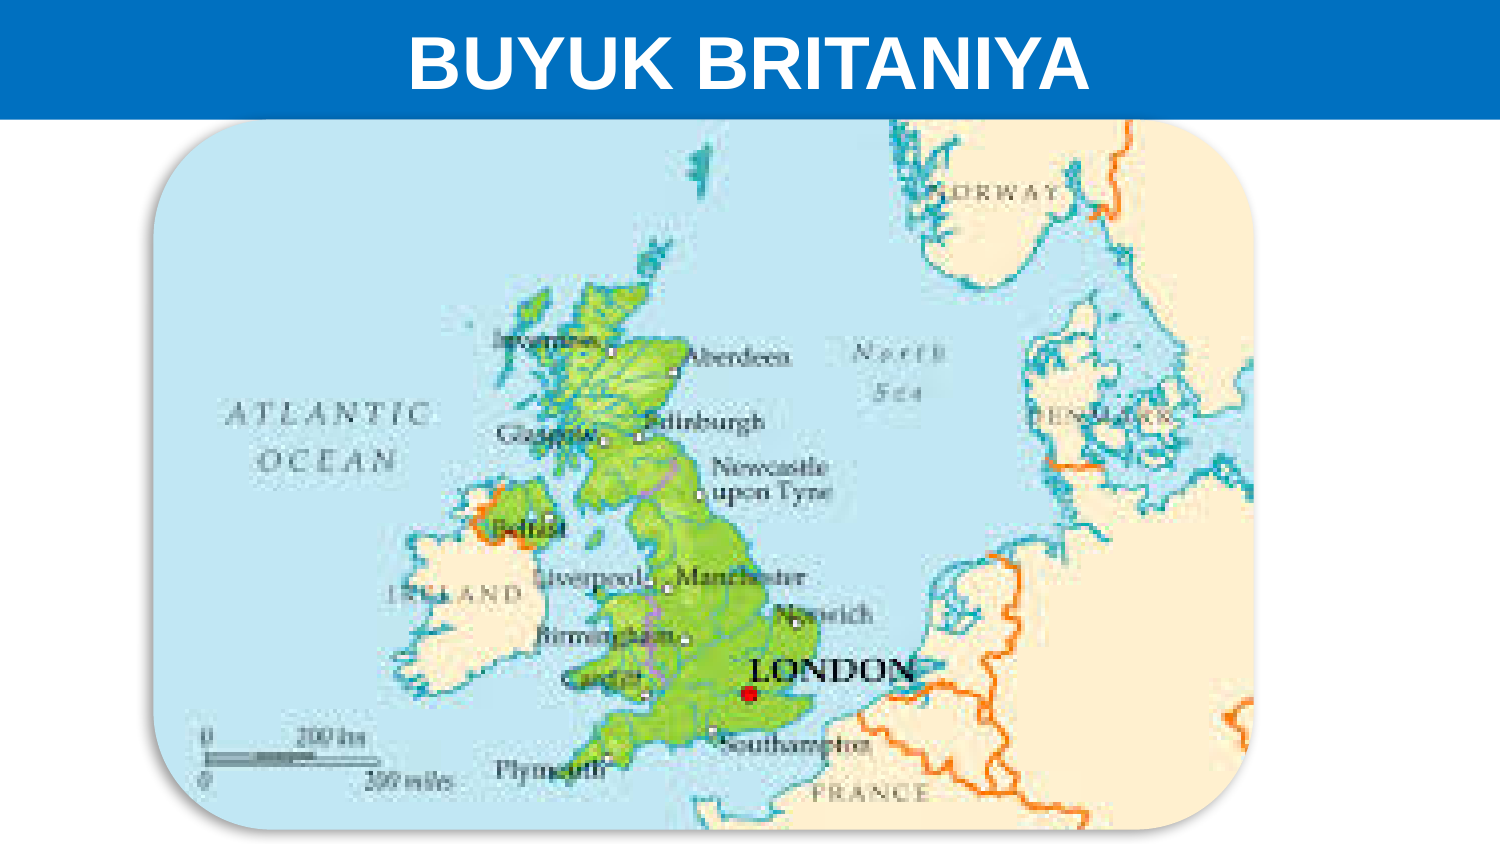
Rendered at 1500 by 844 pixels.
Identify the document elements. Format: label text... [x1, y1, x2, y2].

picture [153, 119, 1254, 830]
title BUYUK BRITANIYA [0, 0, 1500, 120]
